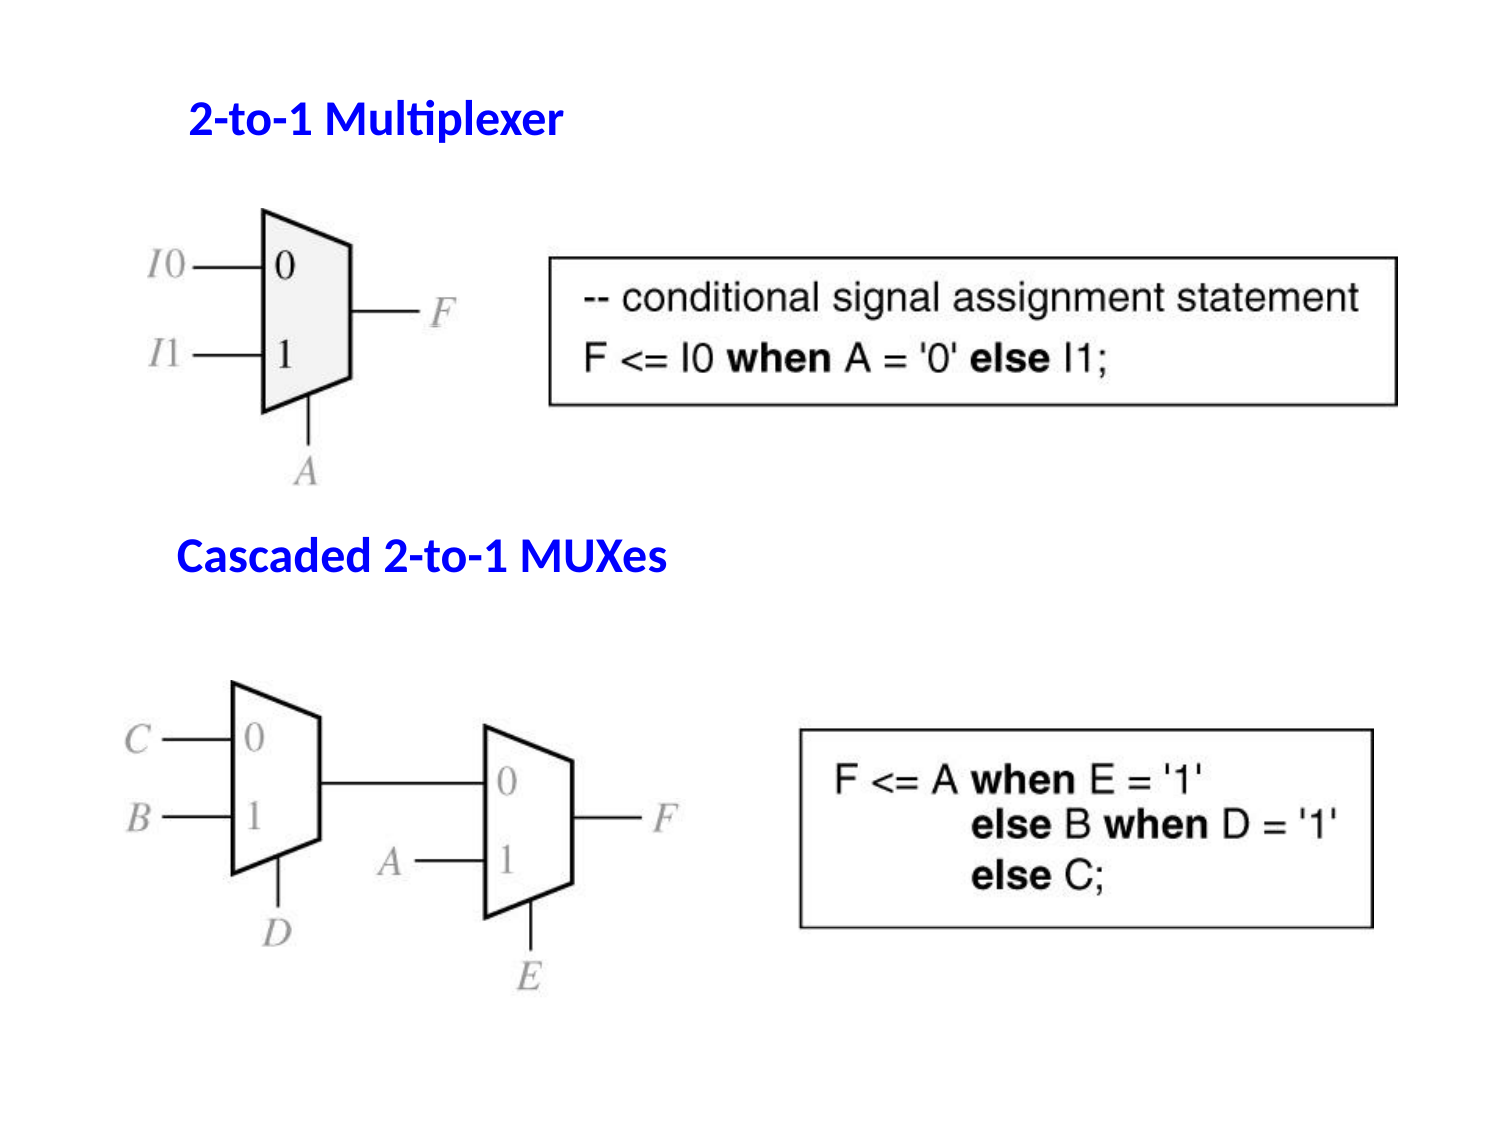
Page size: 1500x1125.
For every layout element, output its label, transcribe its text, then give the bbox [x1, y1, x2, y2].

picture [123, 680, 1375, 1000]
text_box 2-to-1 Multiplexer [173, 78, 580, 153]
picture [147, 207, 1398, 494]
text_box Cascaded 2-to-1 MUXes [162, 515, 683, 590]
